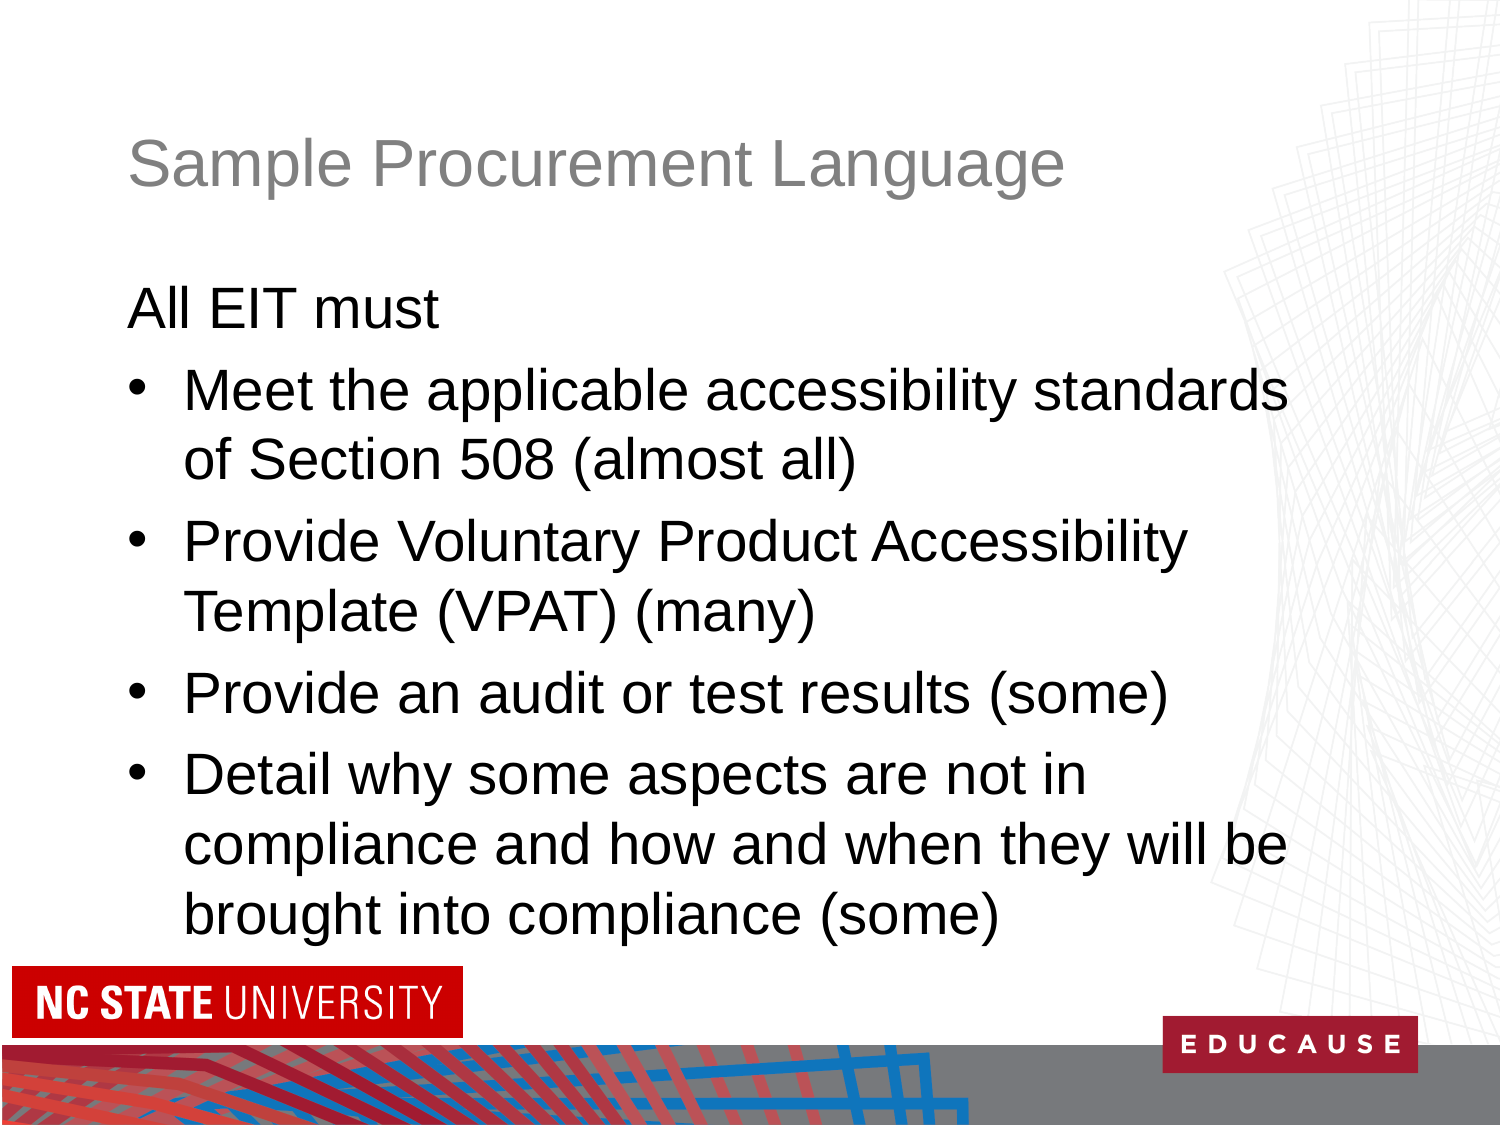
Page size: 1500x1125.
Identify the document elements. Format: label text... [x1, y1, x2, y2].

picture [0, 0, 1500, 1125]
list All EIT must Meet the applicable accessibility standards of Section 508 (almost all) Provide Voluntary Product Accessibility Template (VPAT) (many) Provide an audit or test results (some) Detail why some aspects are not in compliance and how and when they will be brought into compliance (some) [112, 262, 1325, 975]
title Sample Procurement Language [112, 112, 1325, 233]
